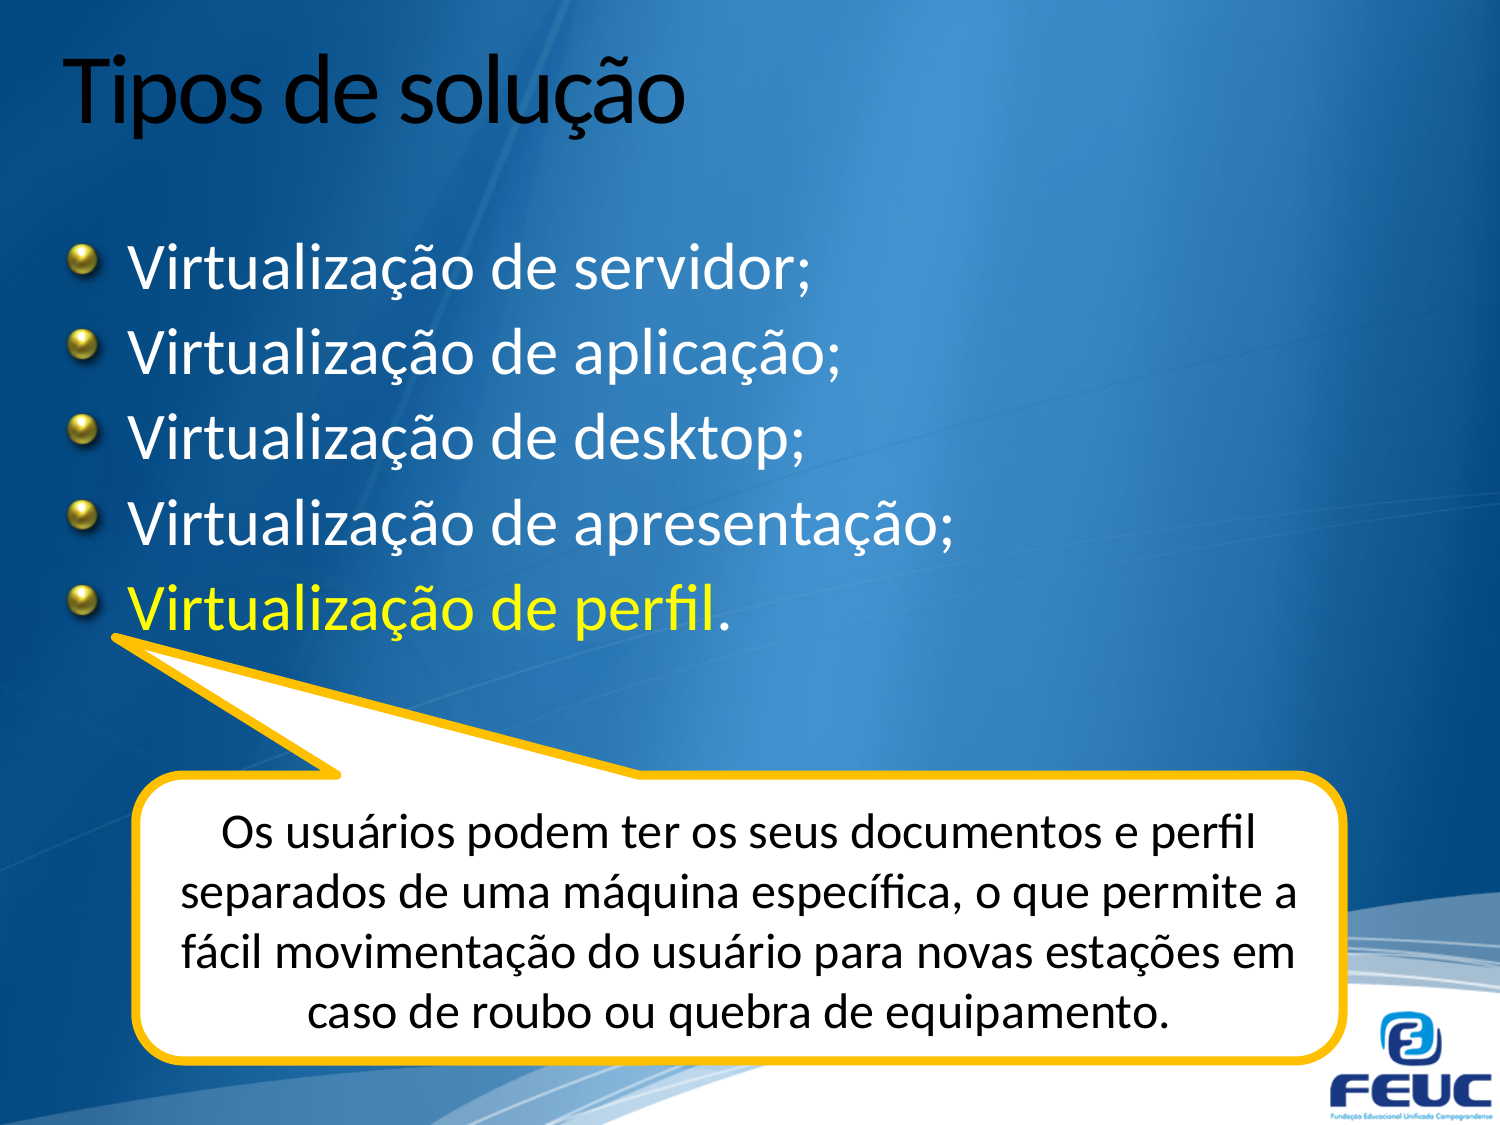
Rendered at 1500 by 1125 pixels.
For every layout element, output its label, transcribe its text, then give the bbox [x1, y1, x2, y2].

list Virtualização de servidor; Virtualização de aplicação; Virtualização de desktop; Virtualização de apresentação; Virtualização de perfil. [62, 231, 1438, 660]
picture [0, 0, 1500, 1125]
text_box Os usuários podem ter os seus documentos e perfil separados de uma máquina específica, o que permite a fácil movimentação do usuário para novas estações em caso de roubo ou quebra de equipamento. [111, 633, 1348, 1066]
title Tipos de solução [62, 37, 1438, 231]
